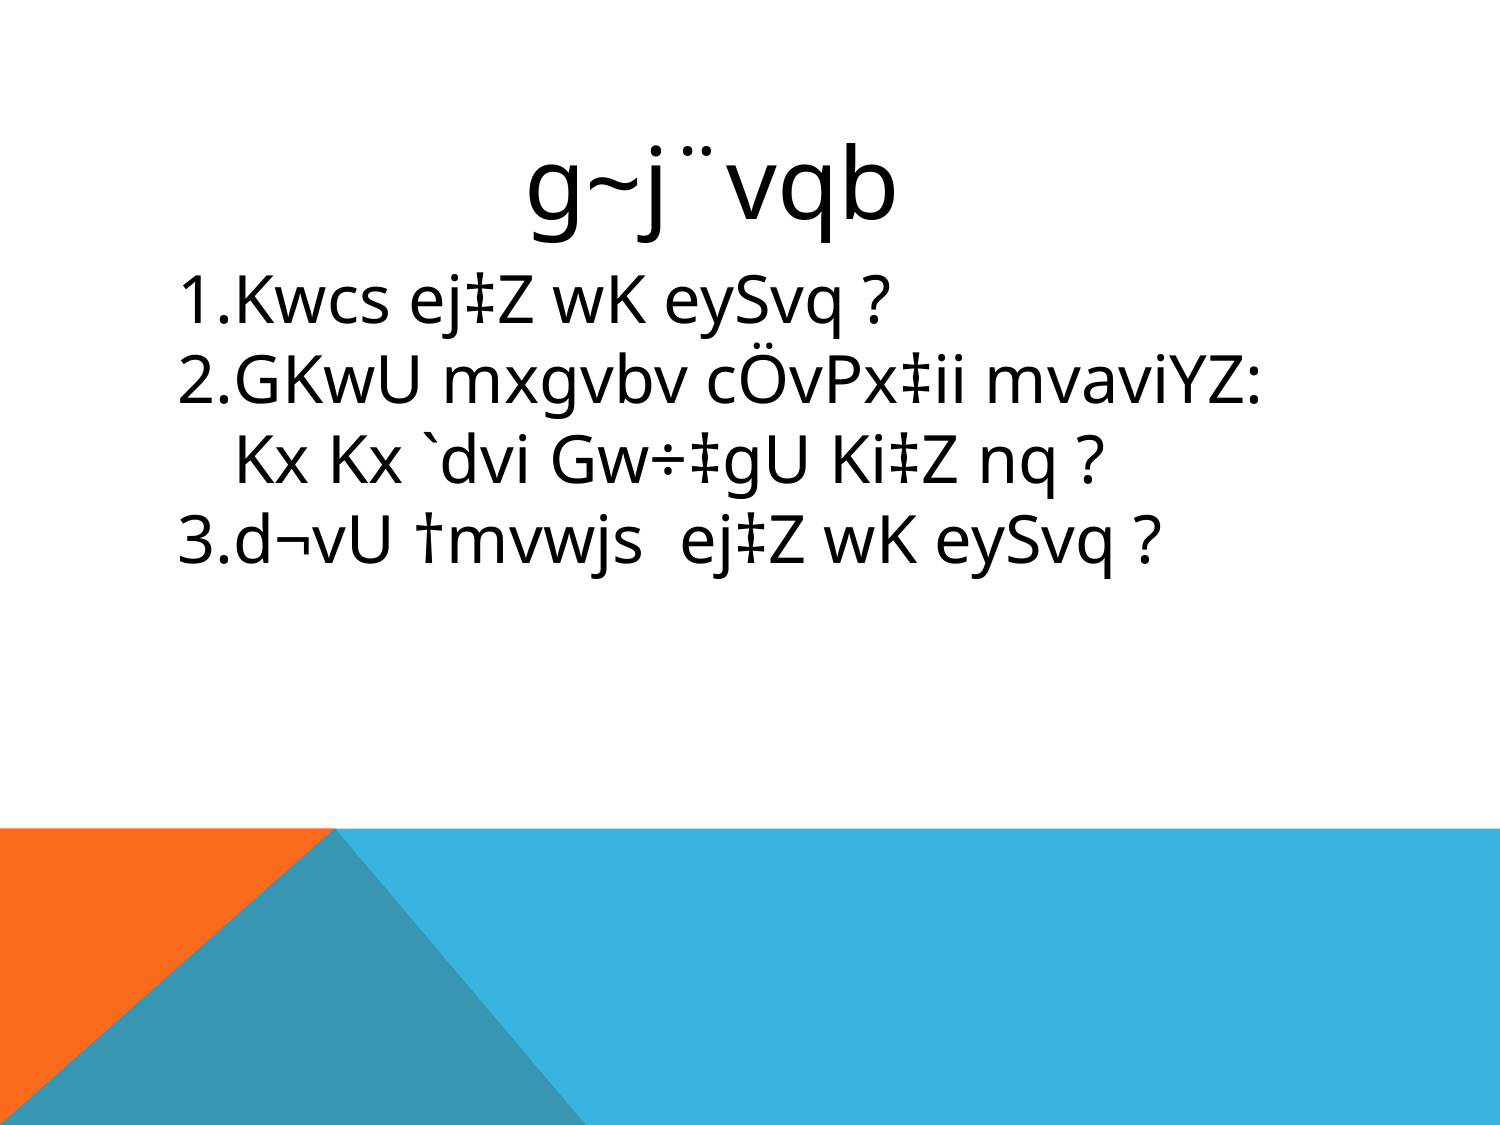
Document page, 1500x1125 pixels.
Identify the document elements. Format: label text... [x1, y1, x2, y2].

text_box g~j¨vqb [162, 112, 1263, 248]
text_box Kwcs ej‡Z wK eySvq ? GKwU mxgvbv cÖvPx‡ii mvaviYZ: Kx Kx `dvi Gw÷‡gU Ki‡Z nq ? d¬vU †mvwjs ej‡Z wK eySvq ? [162, 249, 1325, 585]
